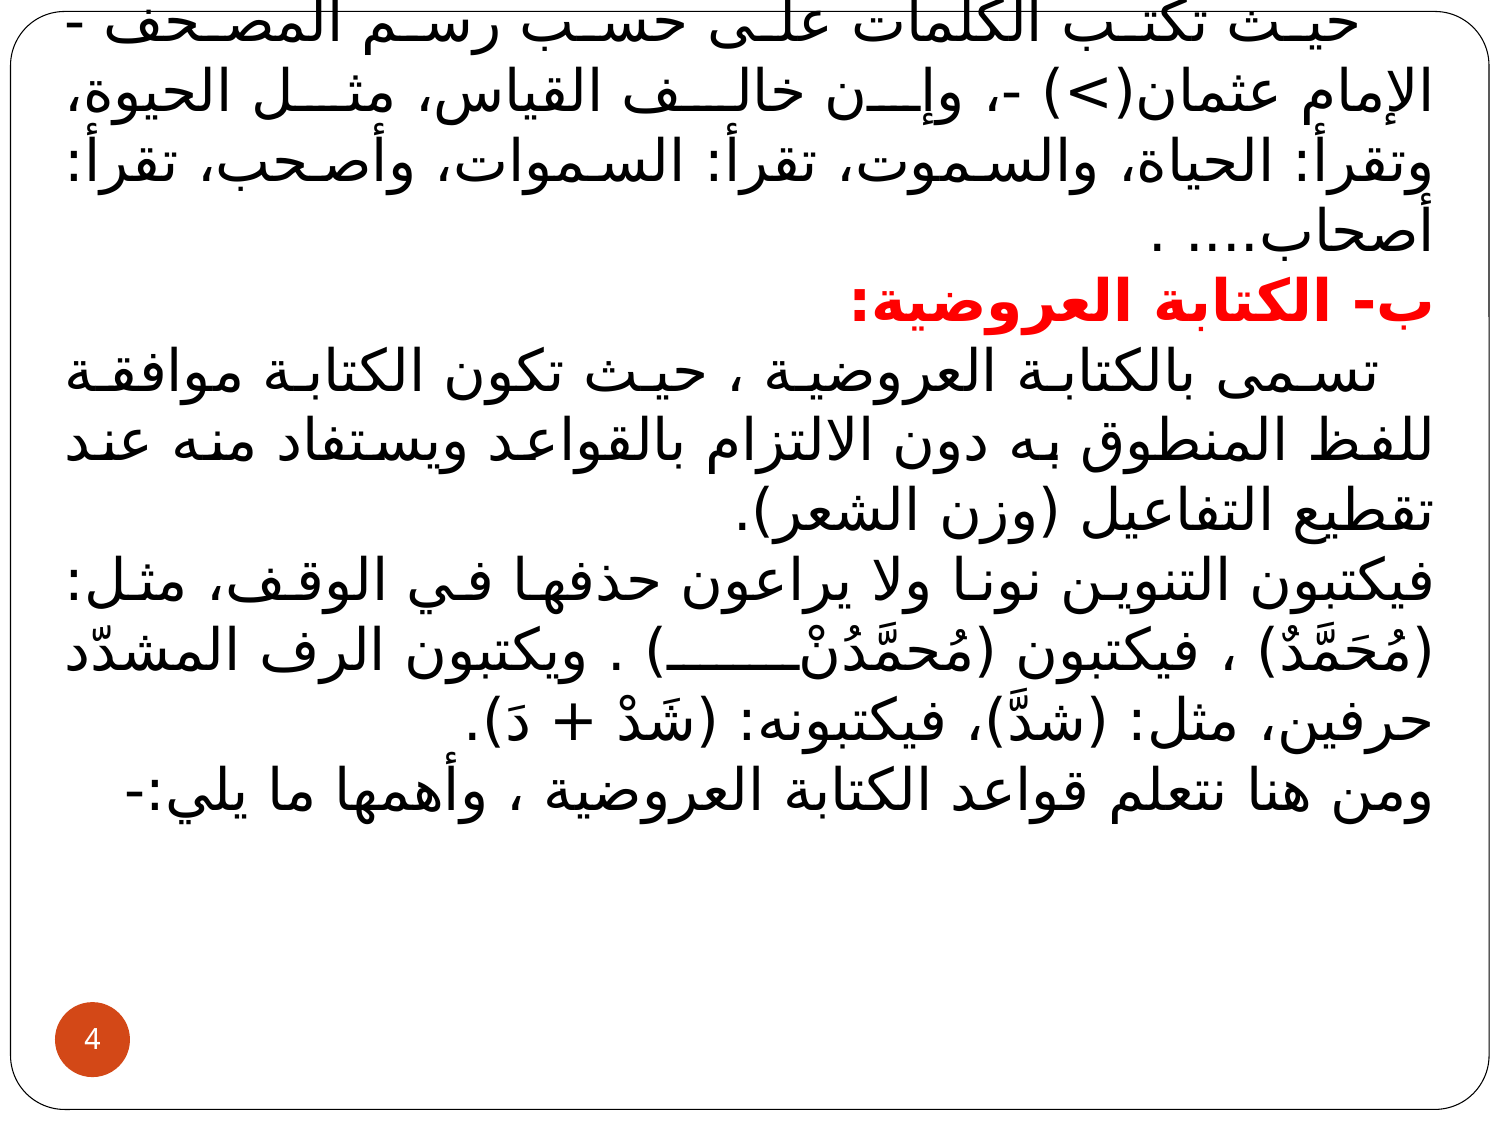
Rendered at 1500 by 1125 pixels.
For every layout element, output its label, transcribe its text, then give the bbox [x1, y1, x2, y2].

slide_number 4 [54, 1002, 130, 1078]
text_box الكتابة العثمانية (كتابة المصحف): حيث تكتب الكلمات على حسب رسم المصحف - الإمام عثمان(>) -، وإن خالف القياس، مثل الحيوة، وتقرأ: الحياة، والسموت، تقرأ: السموات، وأصحب، تقرأ: أصحاب.... . ب- الكتابة العروضية: تسمى بالكتابة العروضية ، حيث تكون الكتابة موافقة للفظ المنطوق به دون الالتزام بالقواعد ويستفاد منه عند تقطيع التفاعيل (وزن الشعر). فيكتبون التنوين نونا ولا يراعون حذفها في الوقف، مثل: (مُحَمَّدٌ) ، فيكتبون (مُحمَّدُنْ) . ويكتبون الرف المشدّد حرفين، مثل: (شدَّ)، فيكتبونه: (شَدْ + دَ). ومن هنا نتعلم قواعد الكتابة العروضية ، وأهمها ما يلي:- [50, 687, 1450, 838]
